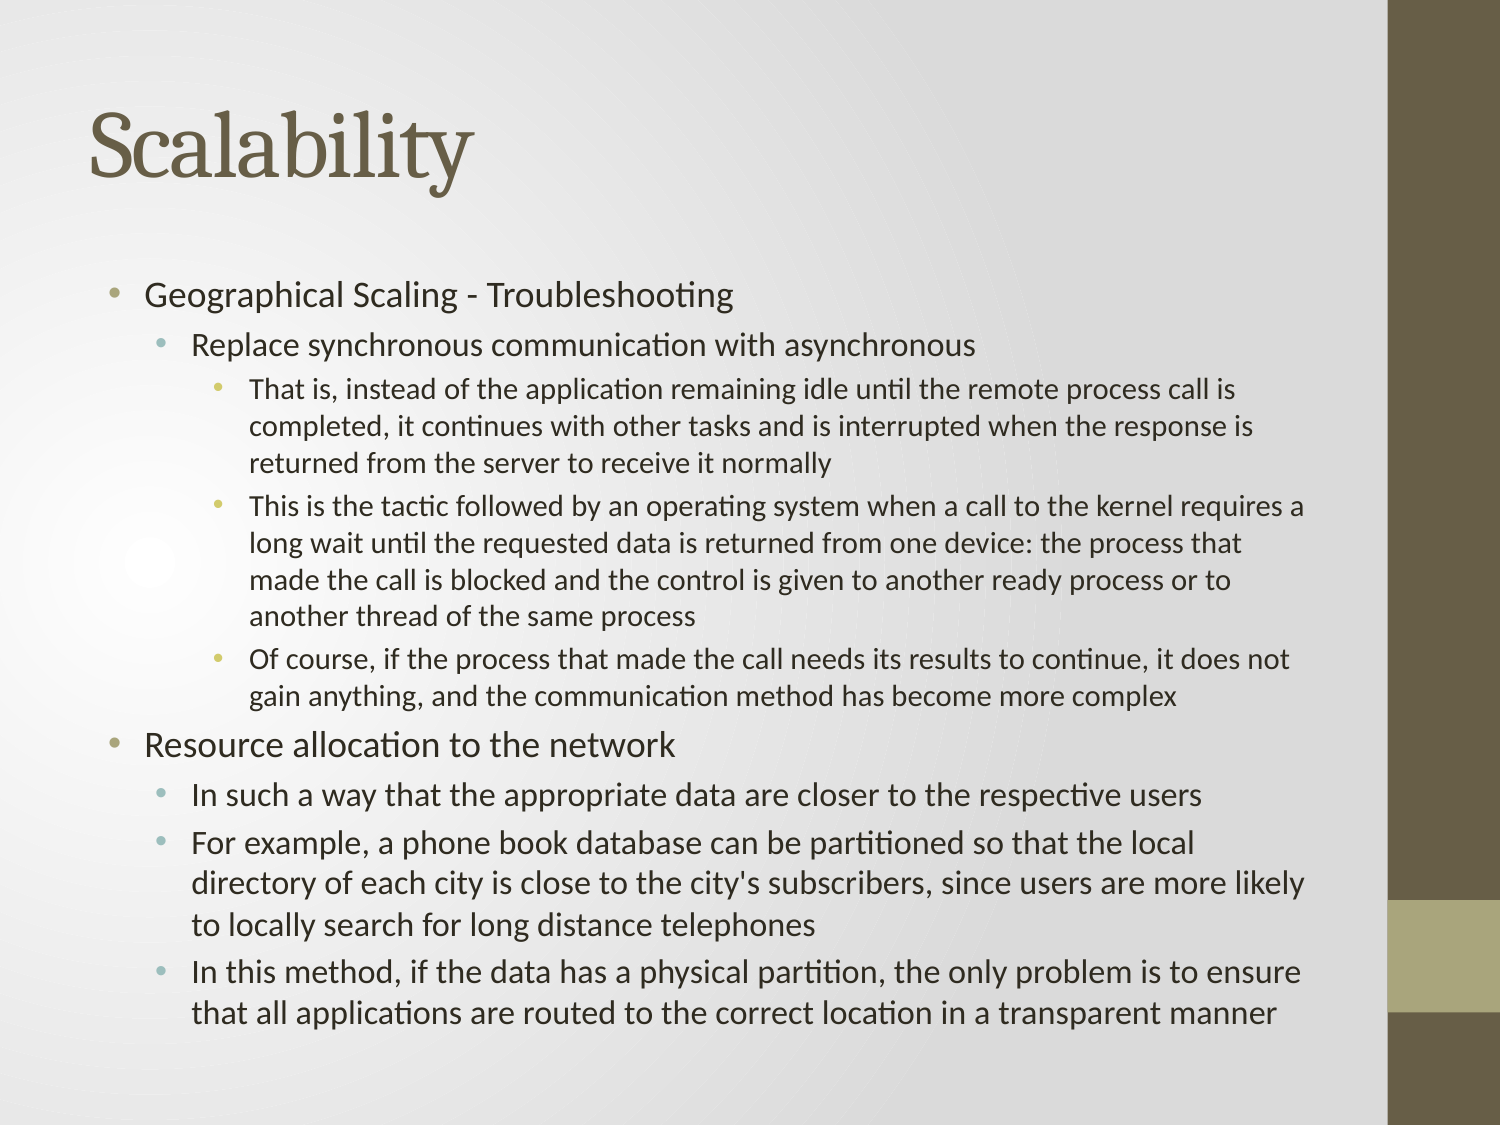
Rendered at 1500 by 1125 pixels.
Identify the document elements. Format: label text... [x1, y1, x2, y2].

list Geographical Scaling - Troubleshooting Replace synchronous communication with asynchronous That is, instead of the application remaining idle until the remote process call is completed, it continues with other tasks and is interrupted when the response is returned from the server to receive it normally This is the tactic followed by an operating system when a call to the kernel requires a long wait until the requested data is returned from one device: the process that made the call is blocked and the control is given to another ready process or to another thread of the same process Of course, if the process that made the call needs its results to continue, it does not gain anything, and the communication method has become more complex Resource allocation to the network In such a way that the appropriate data are closer to the respective users For example, a phone book database can be partitioned so that the local directory of each city is close to the city's subscribers, since users are more likely to locally search for long distance telephones In this method, if the data has a physical partition, the only problem is to ensure that all applications are routed to the correct location in a transparent manner [75, 262, 1325, 1050]
title Scalability [75, 45, 1325, 233]
